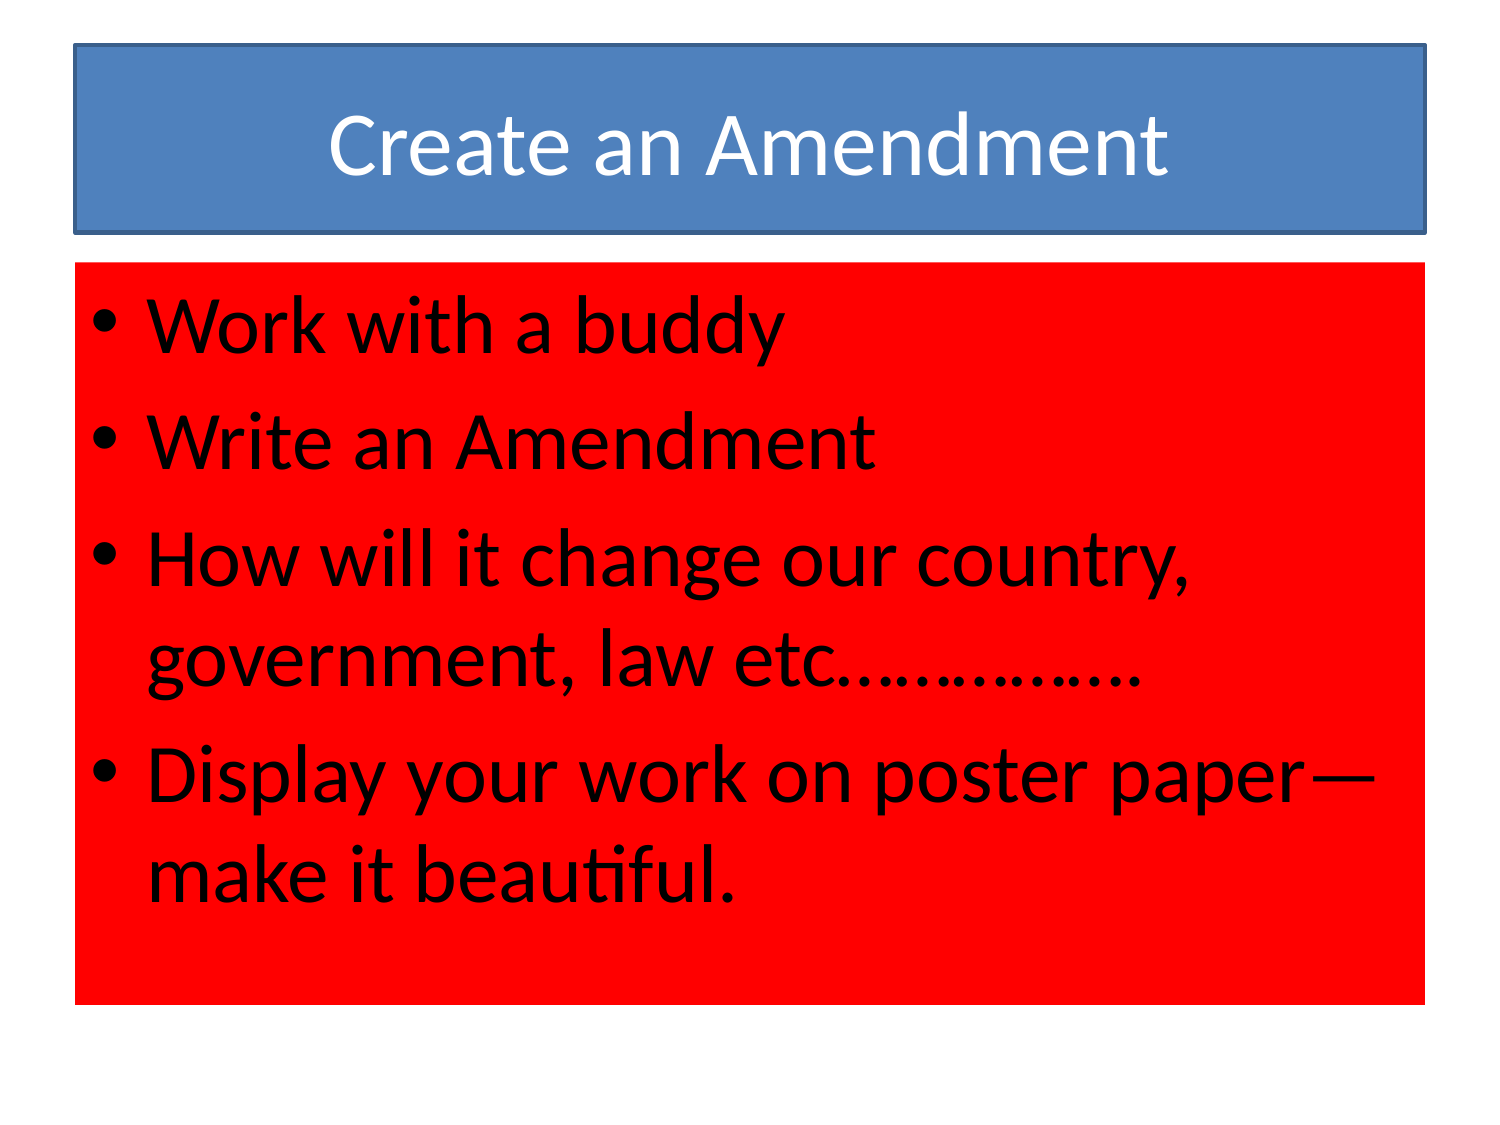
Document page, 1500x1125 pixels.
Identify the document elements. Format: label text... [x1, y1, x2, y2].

list Work with a buddy Write an Amendment How will it change our country, government, law etc……………. Display your work on poster paper—make it beautiful. [75, 262, 1425, 1005]
title Create an Amendment [73, 43, 1427, 235]
